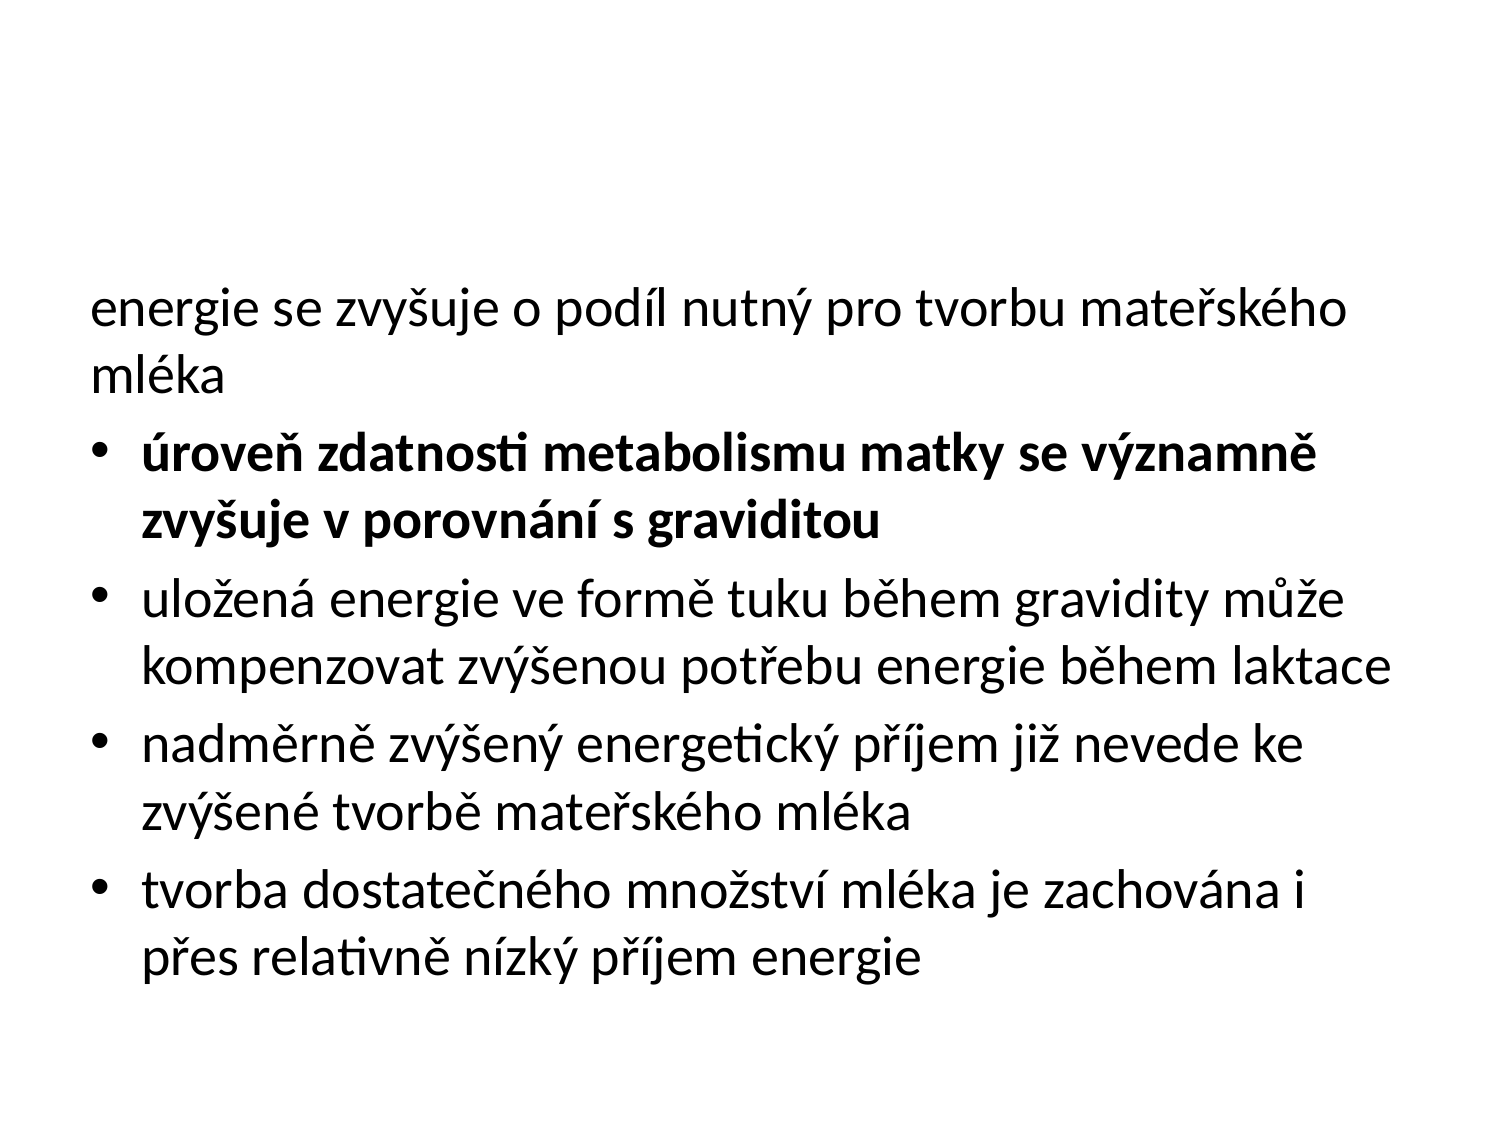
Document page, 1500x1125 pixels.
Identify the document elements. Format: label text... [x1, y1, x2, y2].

list energie se zvyšuje o podíl nutný pro tvorbu mateřského mléka úroveň zdatnosti metabolismu matky se významně zvyšuje v porovnání s graviditou uložená energie ve formě tuku během gravidity může kompenzovat zvýšenou potřebu energie během laktace nadměrně zvýšený energetický příjem již nevede ke zvýšené tvorbě mateřského mléka tvorba dostatečného množství mléka je zachována i přes relativně nízký příjem energie [75, 262, 1425, 1005]
